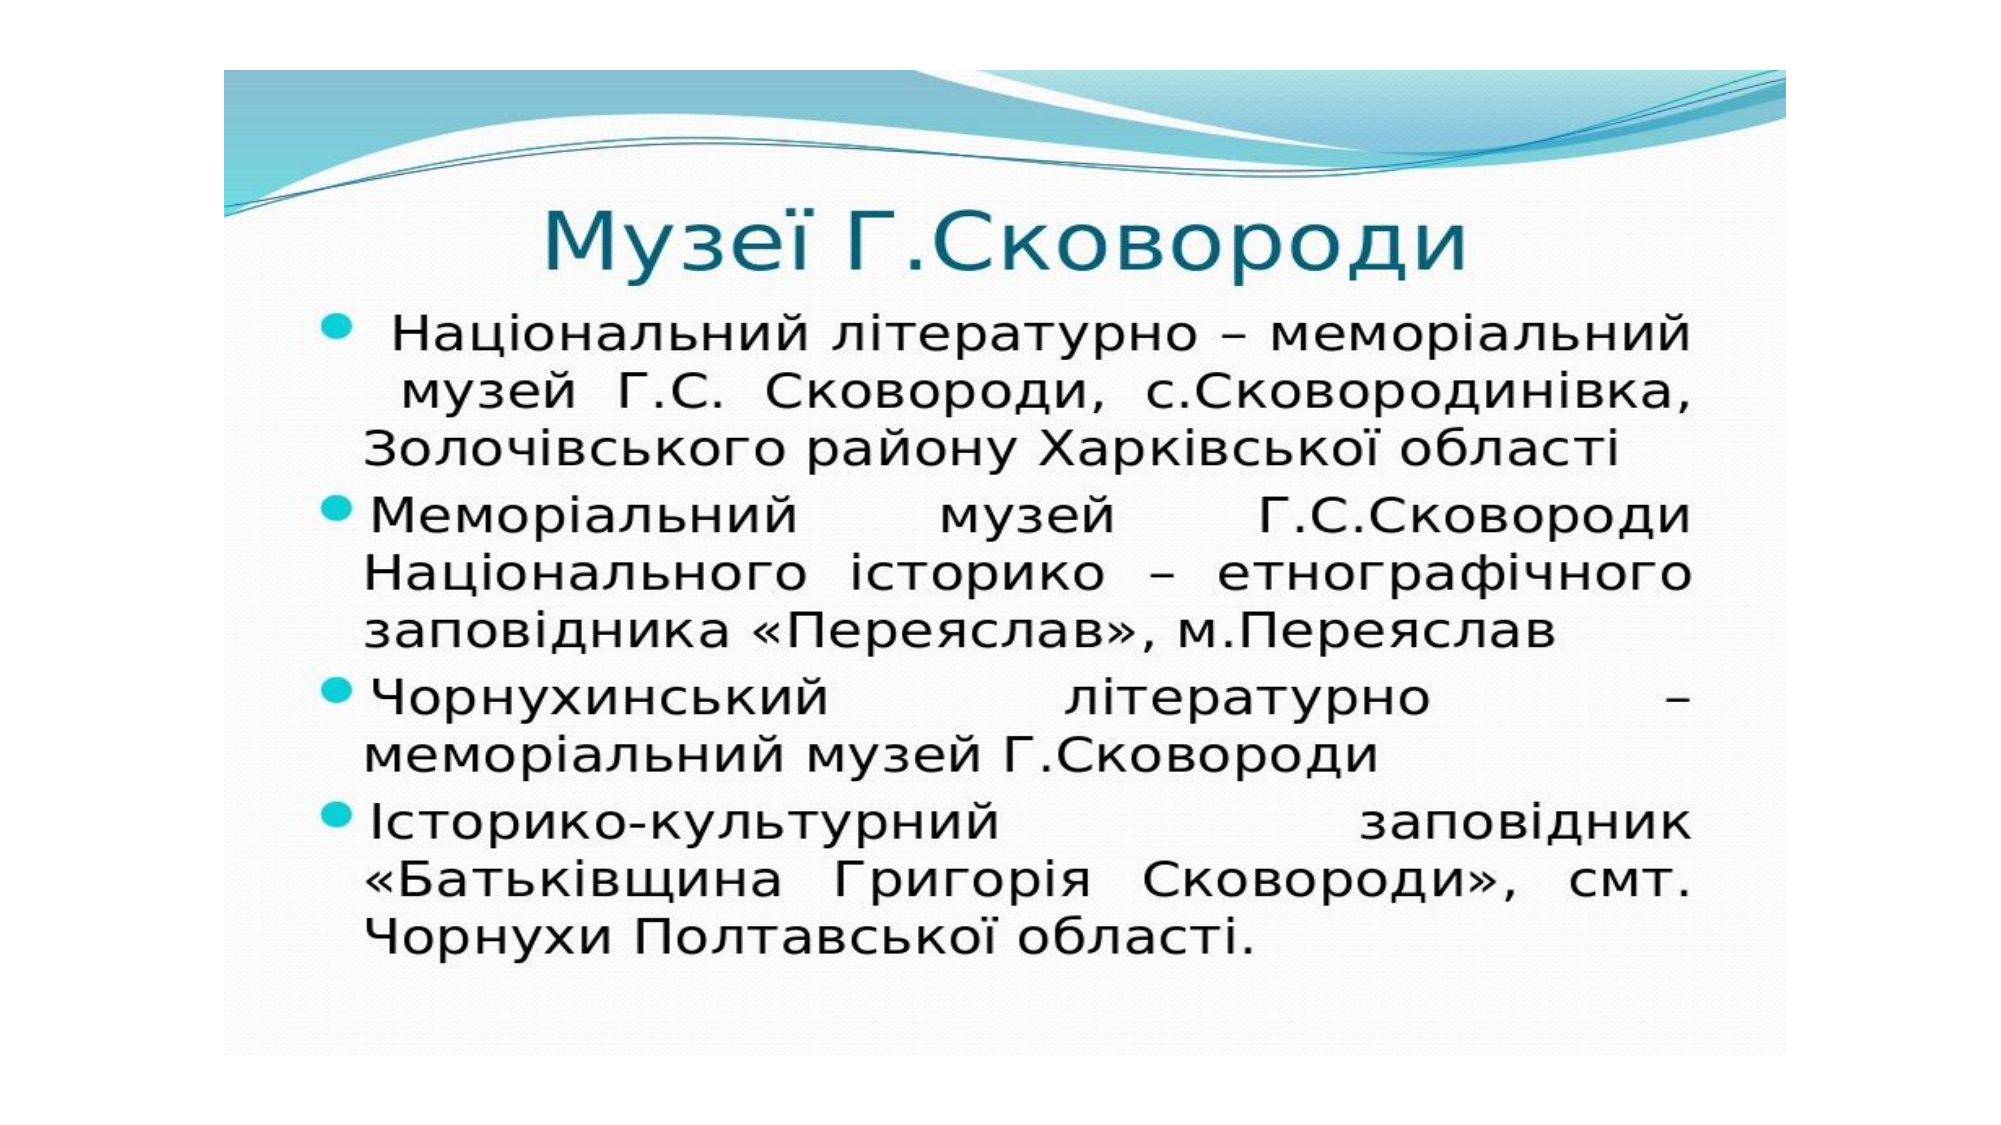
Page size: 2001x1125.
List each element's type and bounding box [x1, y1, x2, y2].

picture [224, 70, 1786, 1055]
